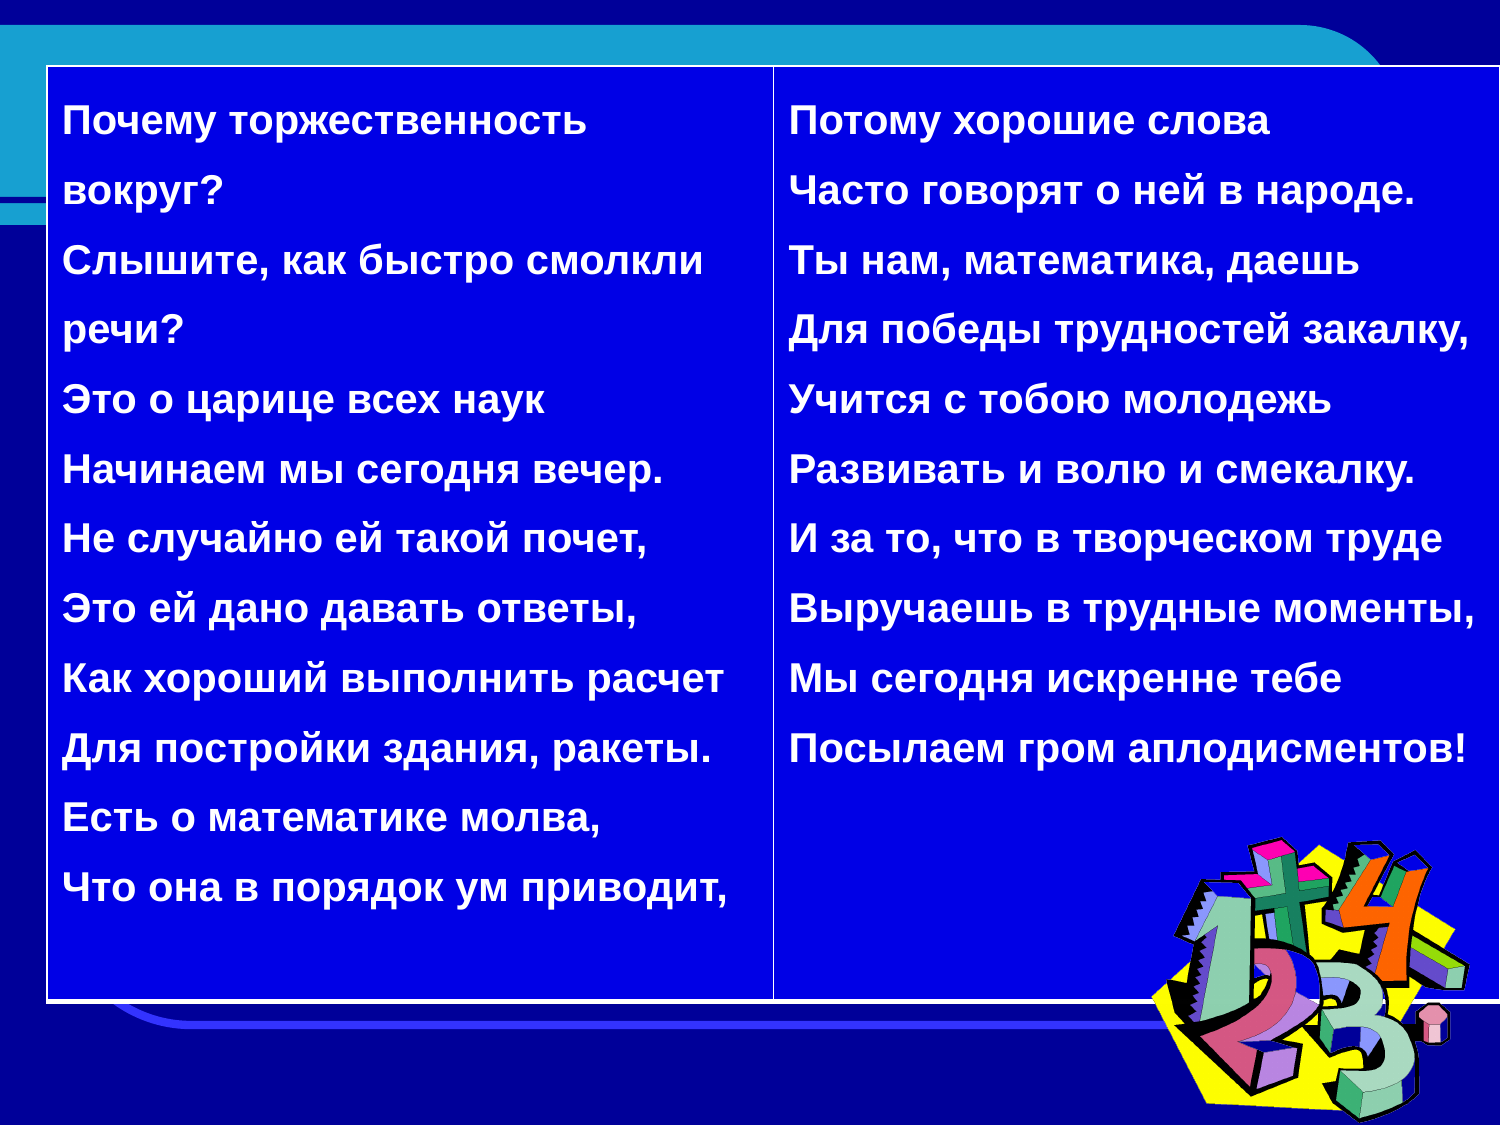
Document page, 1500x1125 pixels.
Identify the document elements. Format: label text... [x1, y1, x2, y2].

title НИТЬ АРИАДНЫ [31, 37, 1348, 188]
table_header Потому хорошие слова Часто говорят о ней в народе. Ты нам, математика, даешь Для победы трудностей закалку, Учится с тобою молодежь Развивать и волю и смекалку. И за то, что в творческом труде Выручаешь в трудные моменты, Мы сегодня искренне тебе Посылаем гром аплодисментов! [774, 67, 1499, 999]
picture [1151, 833, 1472, 1125]
table_header Почему торжественность вокруг? Слышите, как быстро смолкли речи? Это о царице всех наук Начинаем мы сегодня вечер. Не случайно ей такой почет, Это ей дано давать ответы, Как хороший выполнить расчет Для постройки здания, ракеты. Есть о математике молва, Что она в порядок ум приводит, [48, 67, 773, 999]
